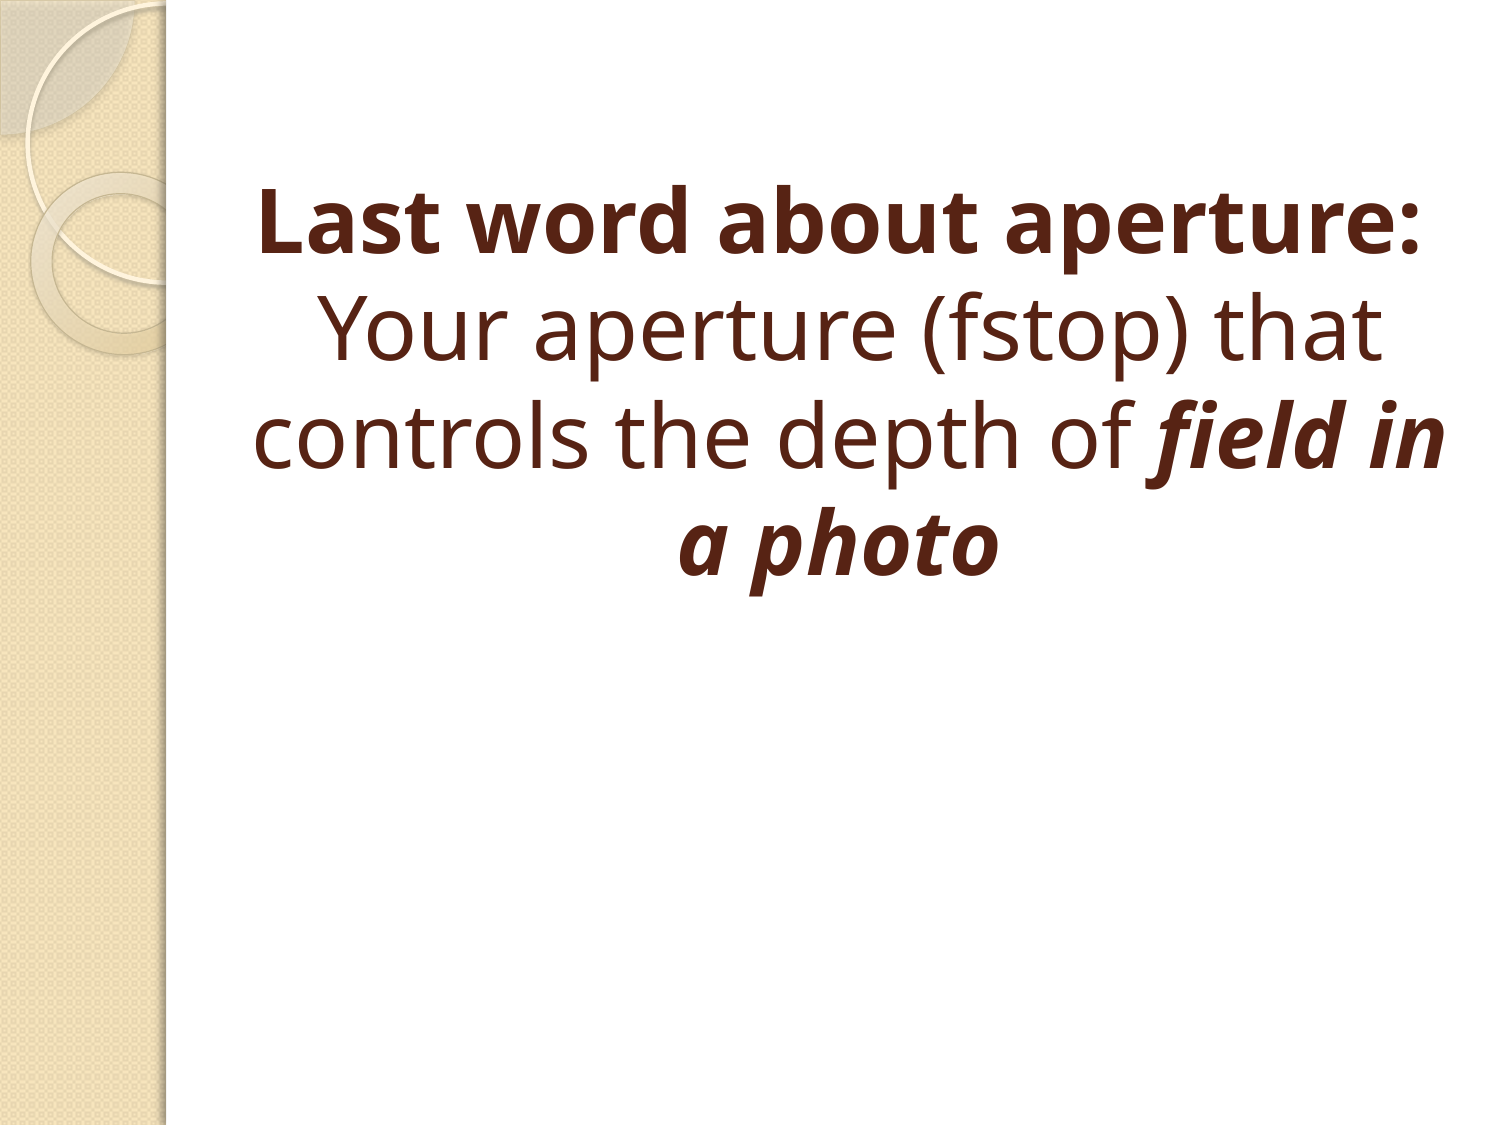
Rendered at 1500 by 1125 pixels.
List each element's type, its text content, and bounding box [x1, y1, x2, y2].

title Last word about aperture: Your aperture (fstop) that controls the depth of field in a photo [235, 45, 1466, 713]
